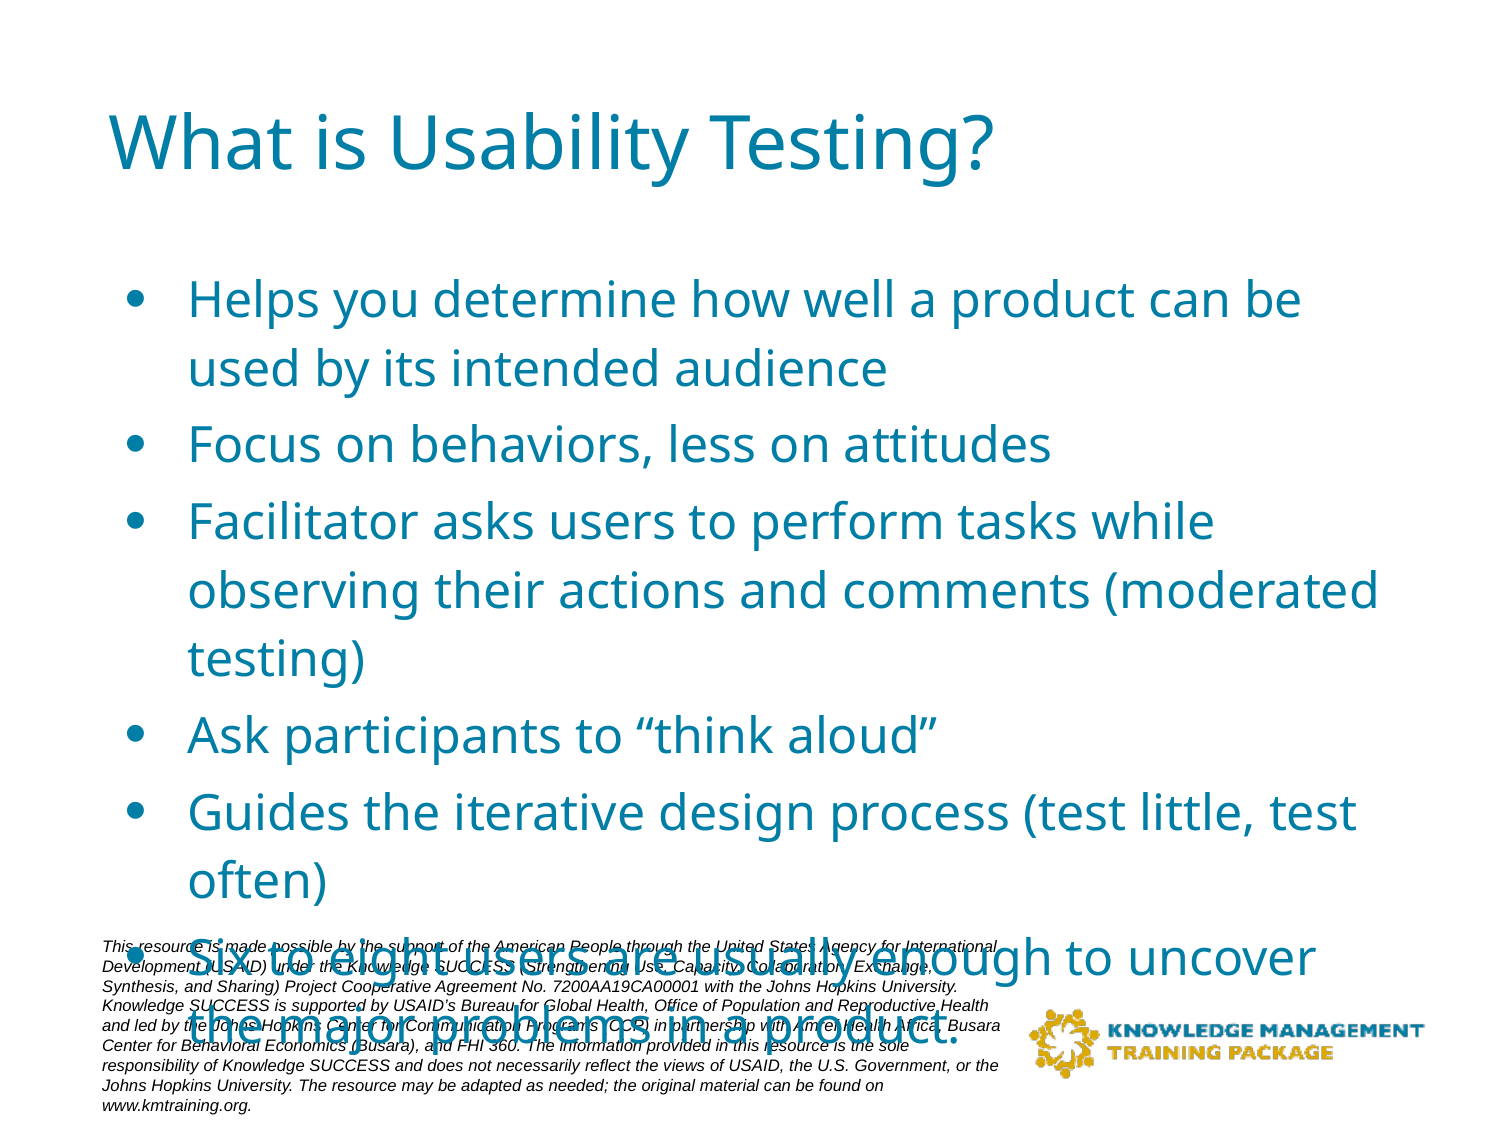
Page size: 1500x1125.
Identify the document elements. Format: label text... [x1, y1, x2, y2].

picture [1006, 988, 1458, 1096]
list Helps you determine how well a product can be used by its intended audience Focus on behaviors, less on attitudes Facilitator asks users to perform tasks while observing their actions and comments (moderated testing) Ask participants to “think aloud” Guides the iterative design process (test little, test often) Six to eight users are usually enough to uncover the major problems in a product. [97, 251, 1407, 402]
title What is Usability Testing? [93, 86, 1407, 237]
